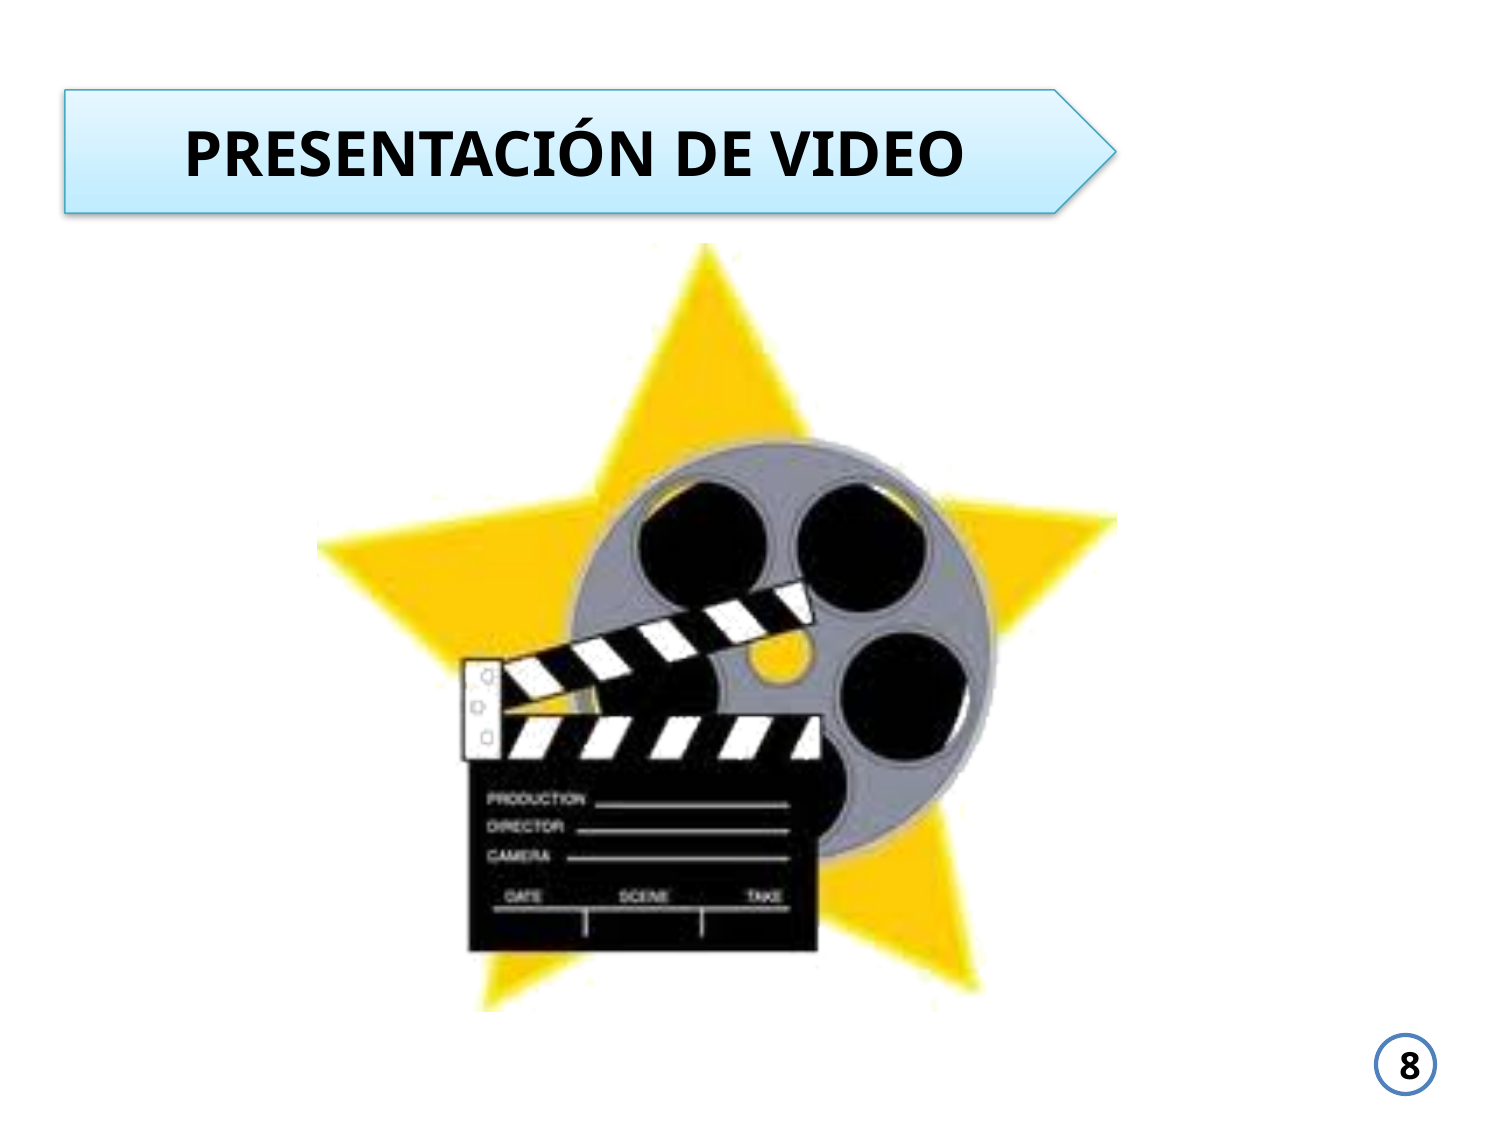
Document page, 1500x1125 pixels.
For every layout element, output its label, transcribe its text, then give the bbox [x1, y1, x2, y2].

text_box PRESENTACIÓN DE VIDEO [64, 89, 1117, 215]
text_box 8 [1373, 1032, 1438, 1097]
picture [316, 243, 1117, 1012]
